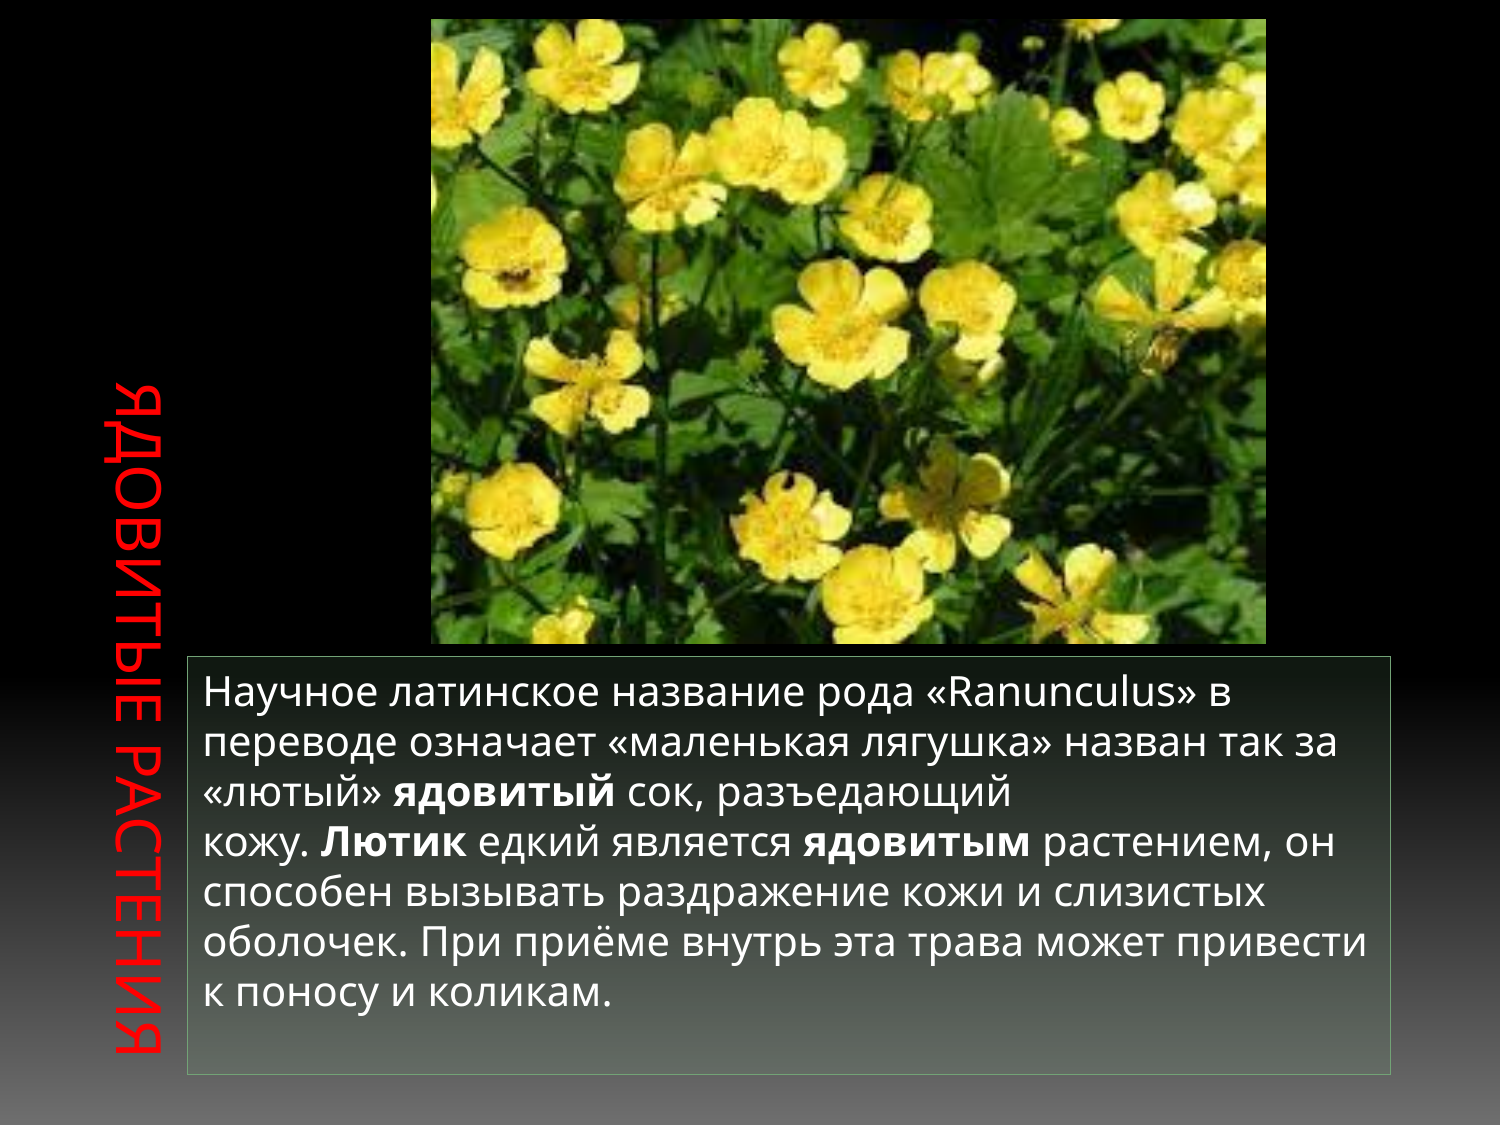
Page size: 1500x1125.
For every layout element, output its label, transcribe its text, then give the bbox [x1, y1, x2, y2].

list Научное латинское название рода «Ranunculus» в переводе означает «маленькая лягушка» назван так за «лютый» ядовитый сок, разъедающий кожу. Лютик едкий является ядовитым растением, он способен вызывать раздражение кожи и слизистых оболочек. При приёме внутрь эта трава может привести к поносу и коликам. [187, 656, 1391, 1075]
title Ядовитые растения [36, 24, 186, 1075]
picture [430, 18, 1267, 644]
